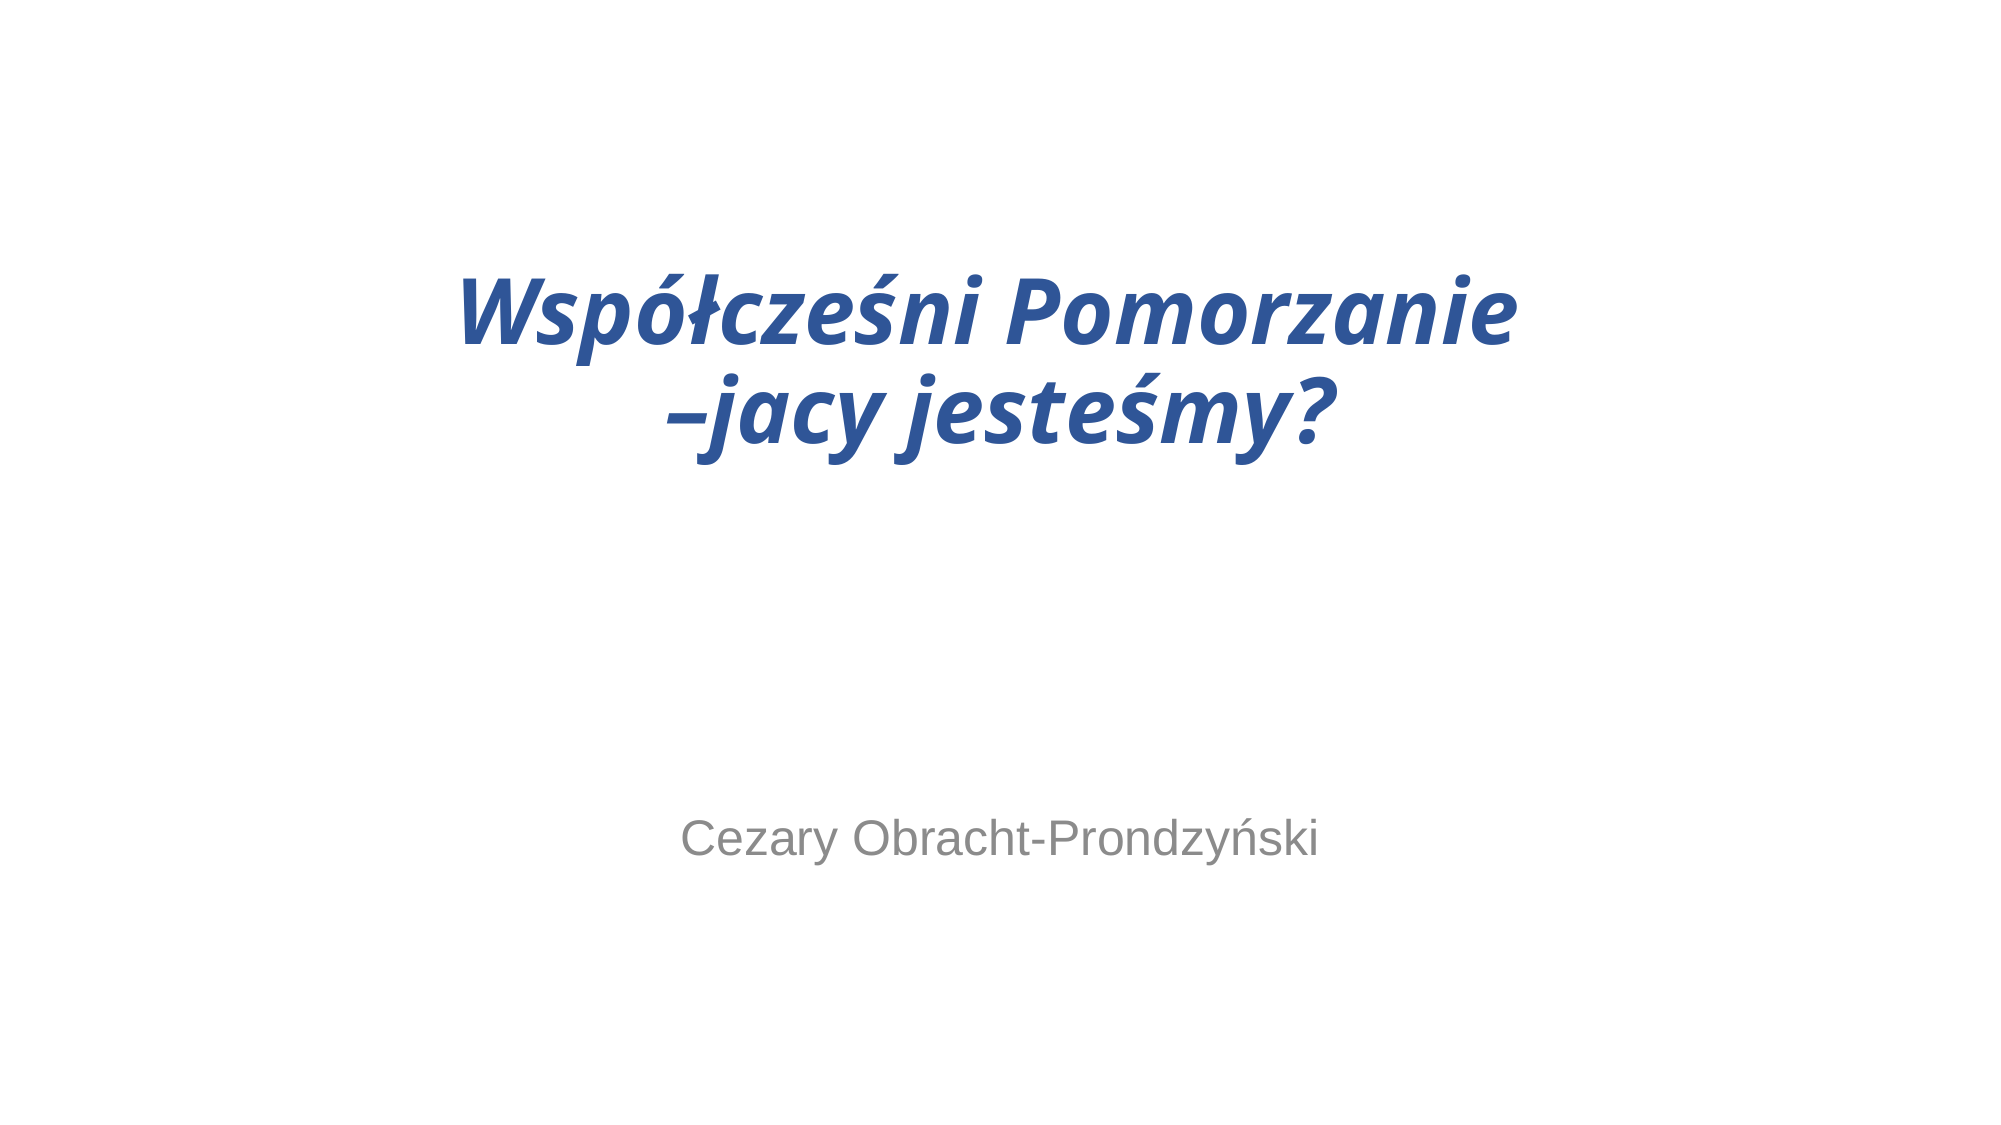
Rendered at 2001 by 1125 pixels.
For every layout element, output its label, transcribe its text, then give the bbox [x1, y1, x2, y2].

title Współcześni Pomorzanie –jacy jesteśmy? [362, 99, 1638, 800]
subtitle Cezary Obracht-Prondzyński [300, 812, 1700, 1013]
